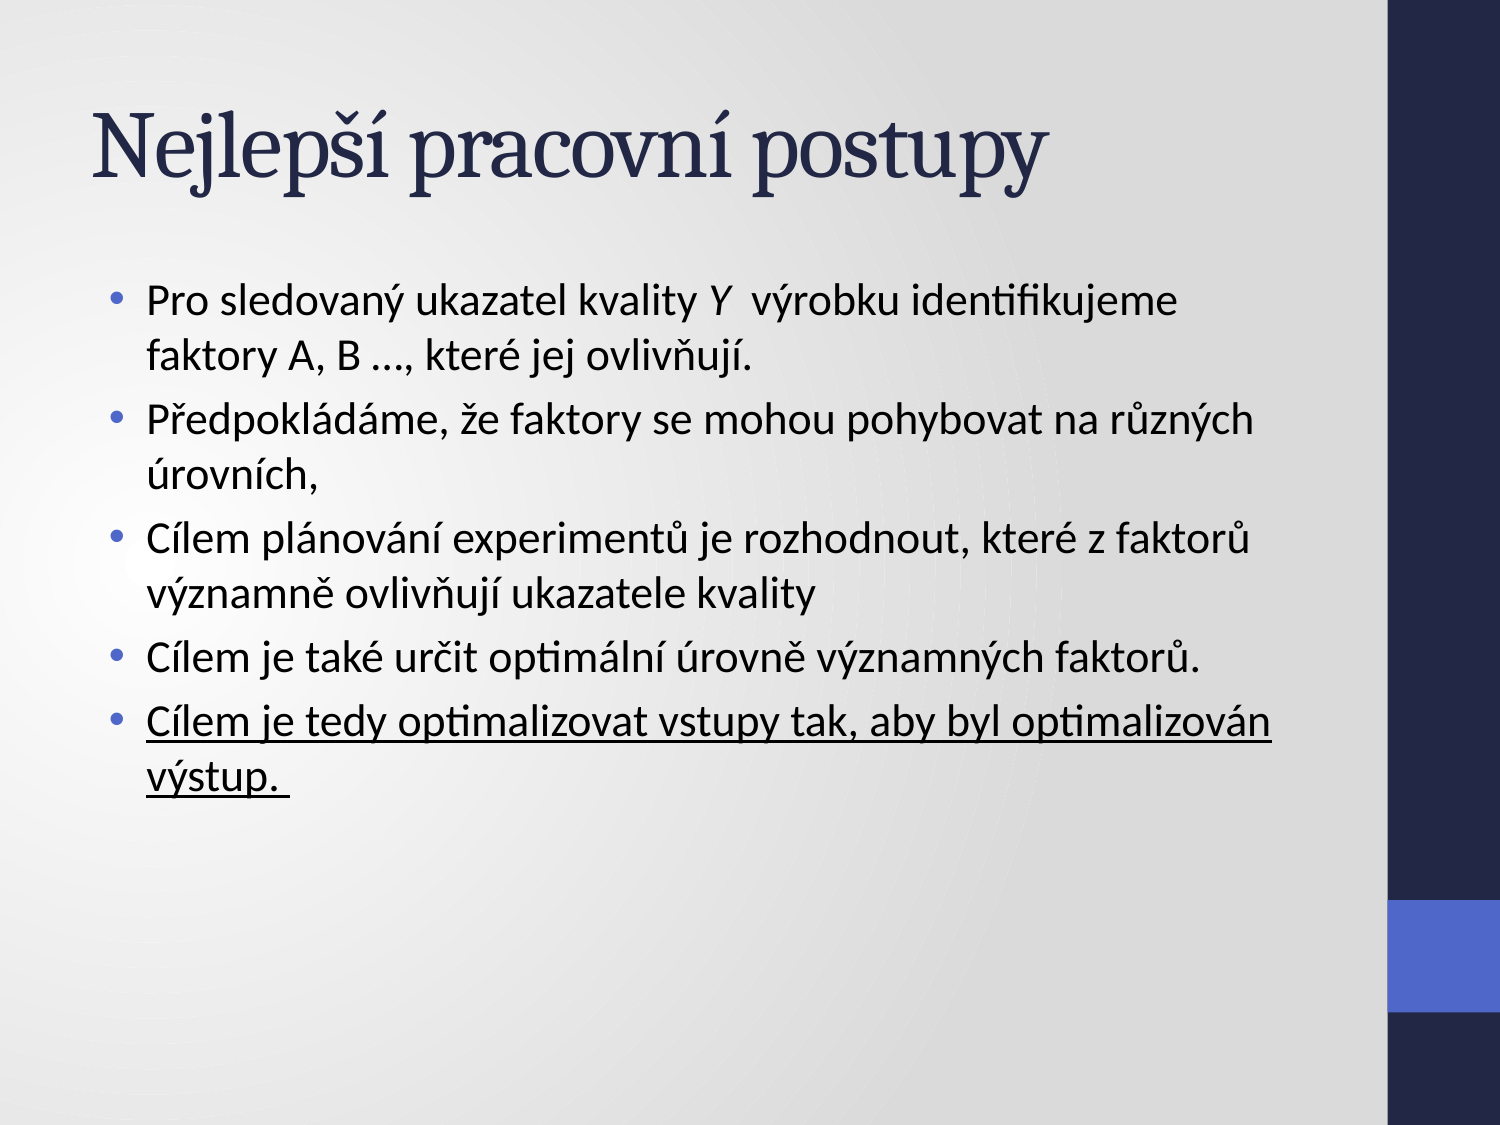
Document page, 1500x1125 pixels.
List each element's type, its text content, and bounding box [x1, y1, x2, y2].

list Pro sledovaný ukazatel kvality Y výrobku identifikujeme faktory A, B …, které jej ovlivňují. Předpokládáme, že faktory se mohou pohybovat na různých úrovních, Cílem plánování experimentů je rozhodnout, které z faktorů významně ovlivňují ukazatele kvality Cílem je také určit optimální úrovně významných faktorů. Cílem je tedy optimalizovat vstupy tak, aby byl optimalizován výstup. [75, 262, 1325, 1050]
title Nejlepší pracovní postupy [75, 45, 1325, 233]
